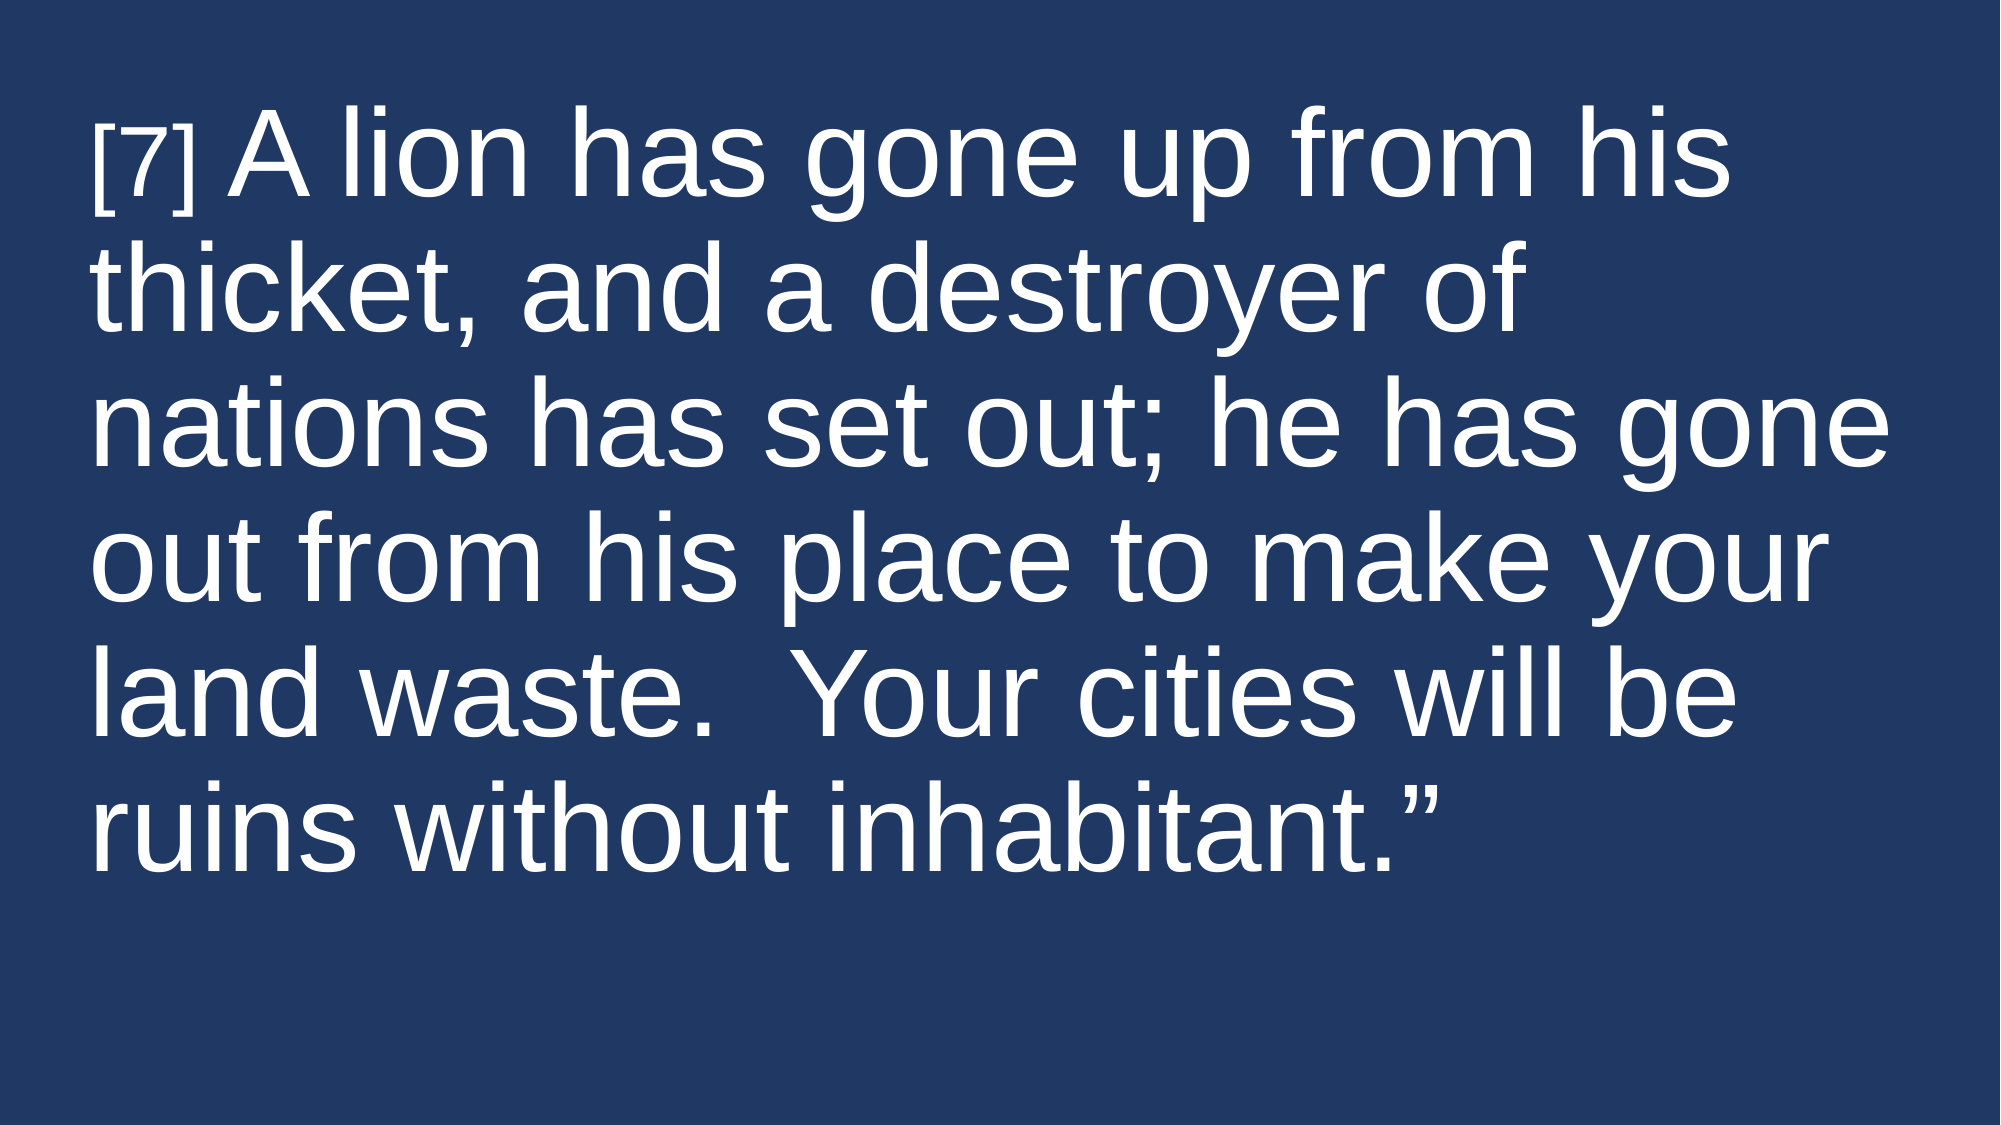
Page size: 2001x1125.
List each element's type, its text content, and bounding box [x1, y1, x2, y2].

title [7] A lion has gone up from his thicket, and a destroyer of nations has set out; he has gone out from his place to make your land waste. Your cities will be ruins without inhabitant.” [73, 59, 1931, 928]
